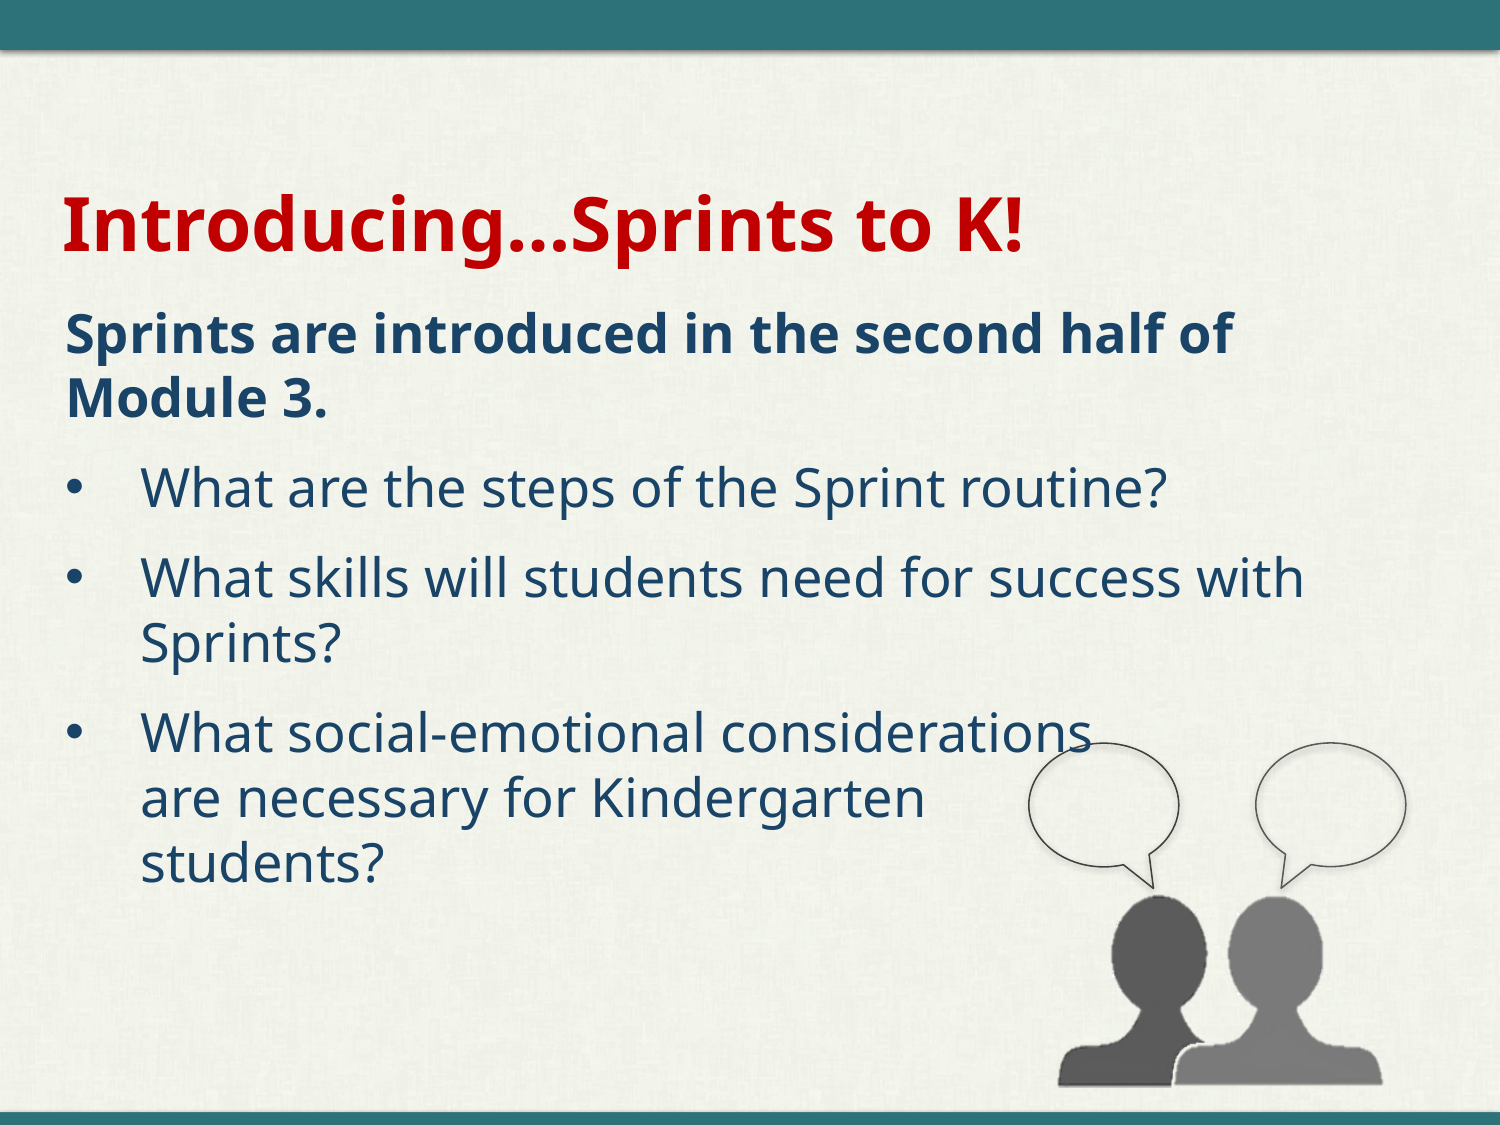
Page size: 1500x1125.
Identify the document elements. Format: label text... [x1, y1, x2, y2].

title Introducing…Sprints to K! [47, 50, 1397, 275]
picture [0, 50, 1500, 1112]
list Sprints are introduced in the second half of Module 3. What are the steps of the Sprint routine? What skills will students need for success with Sprints? What social-emotional considerations are necessary for Kindergarten students? [50, 291, 1400, 1042]
